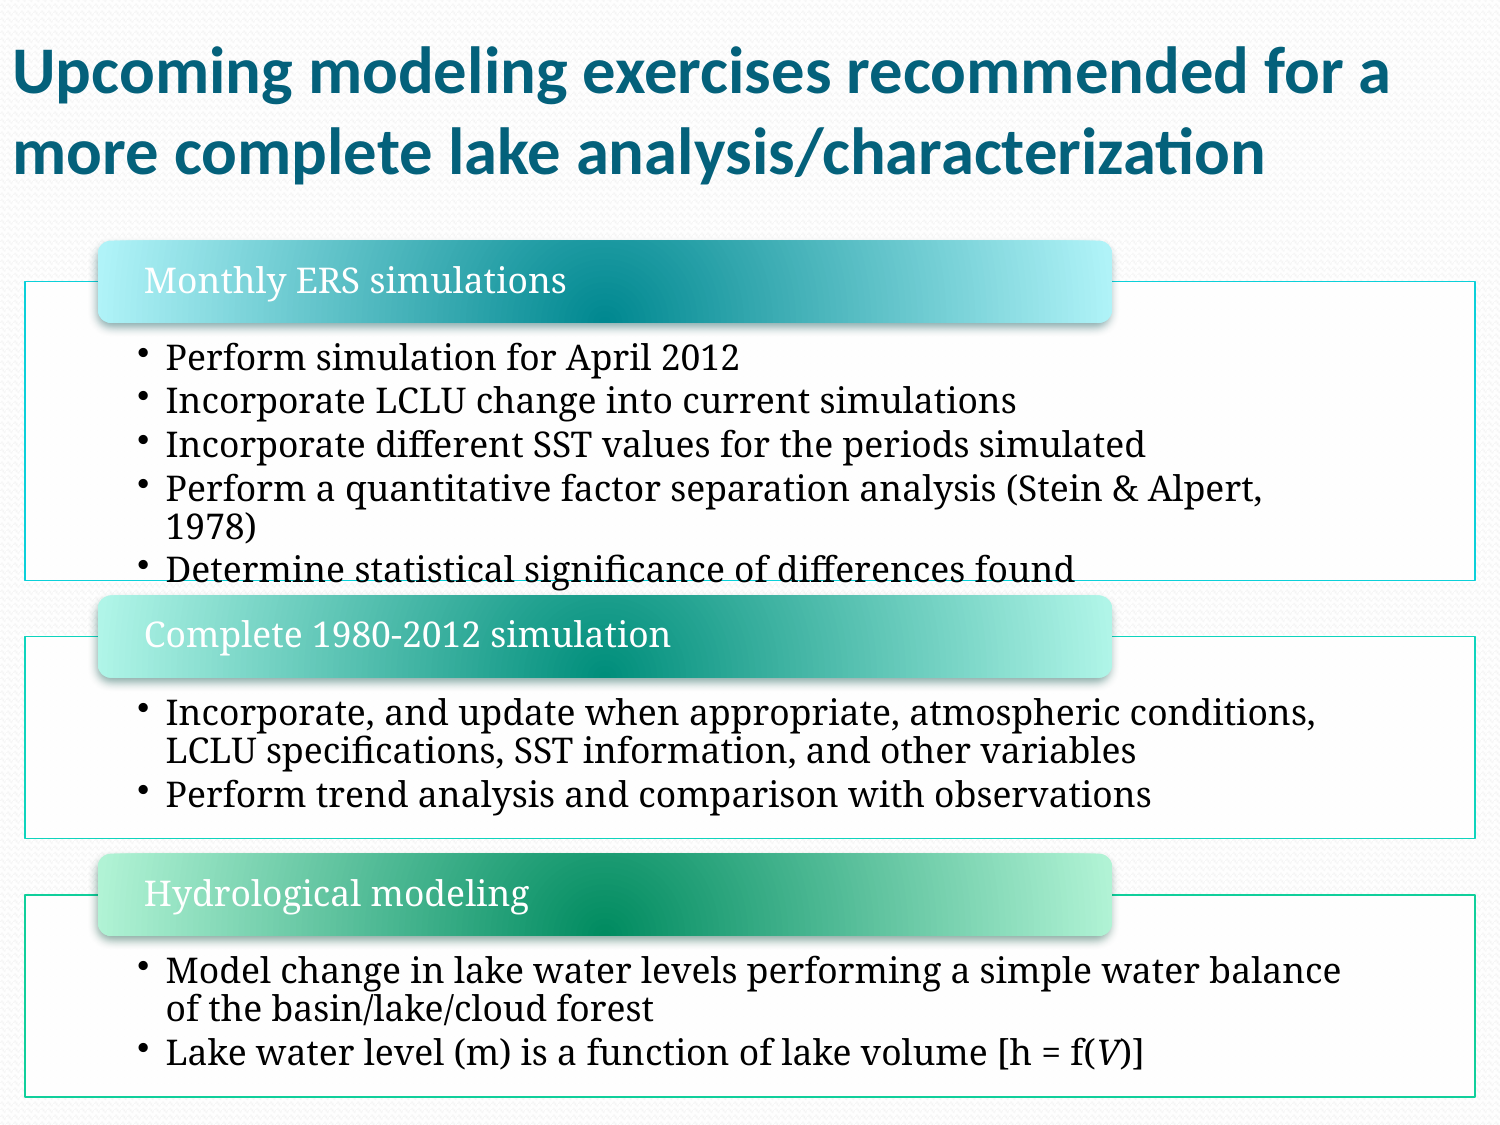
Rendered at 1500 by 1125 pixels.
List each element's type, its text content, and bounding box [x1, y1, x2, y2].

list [24, 224, 1476, 1113]
title Upcoming modeling exercises recommended for a more complete lake analysis/characterization [12, 0, 1500, 188]
